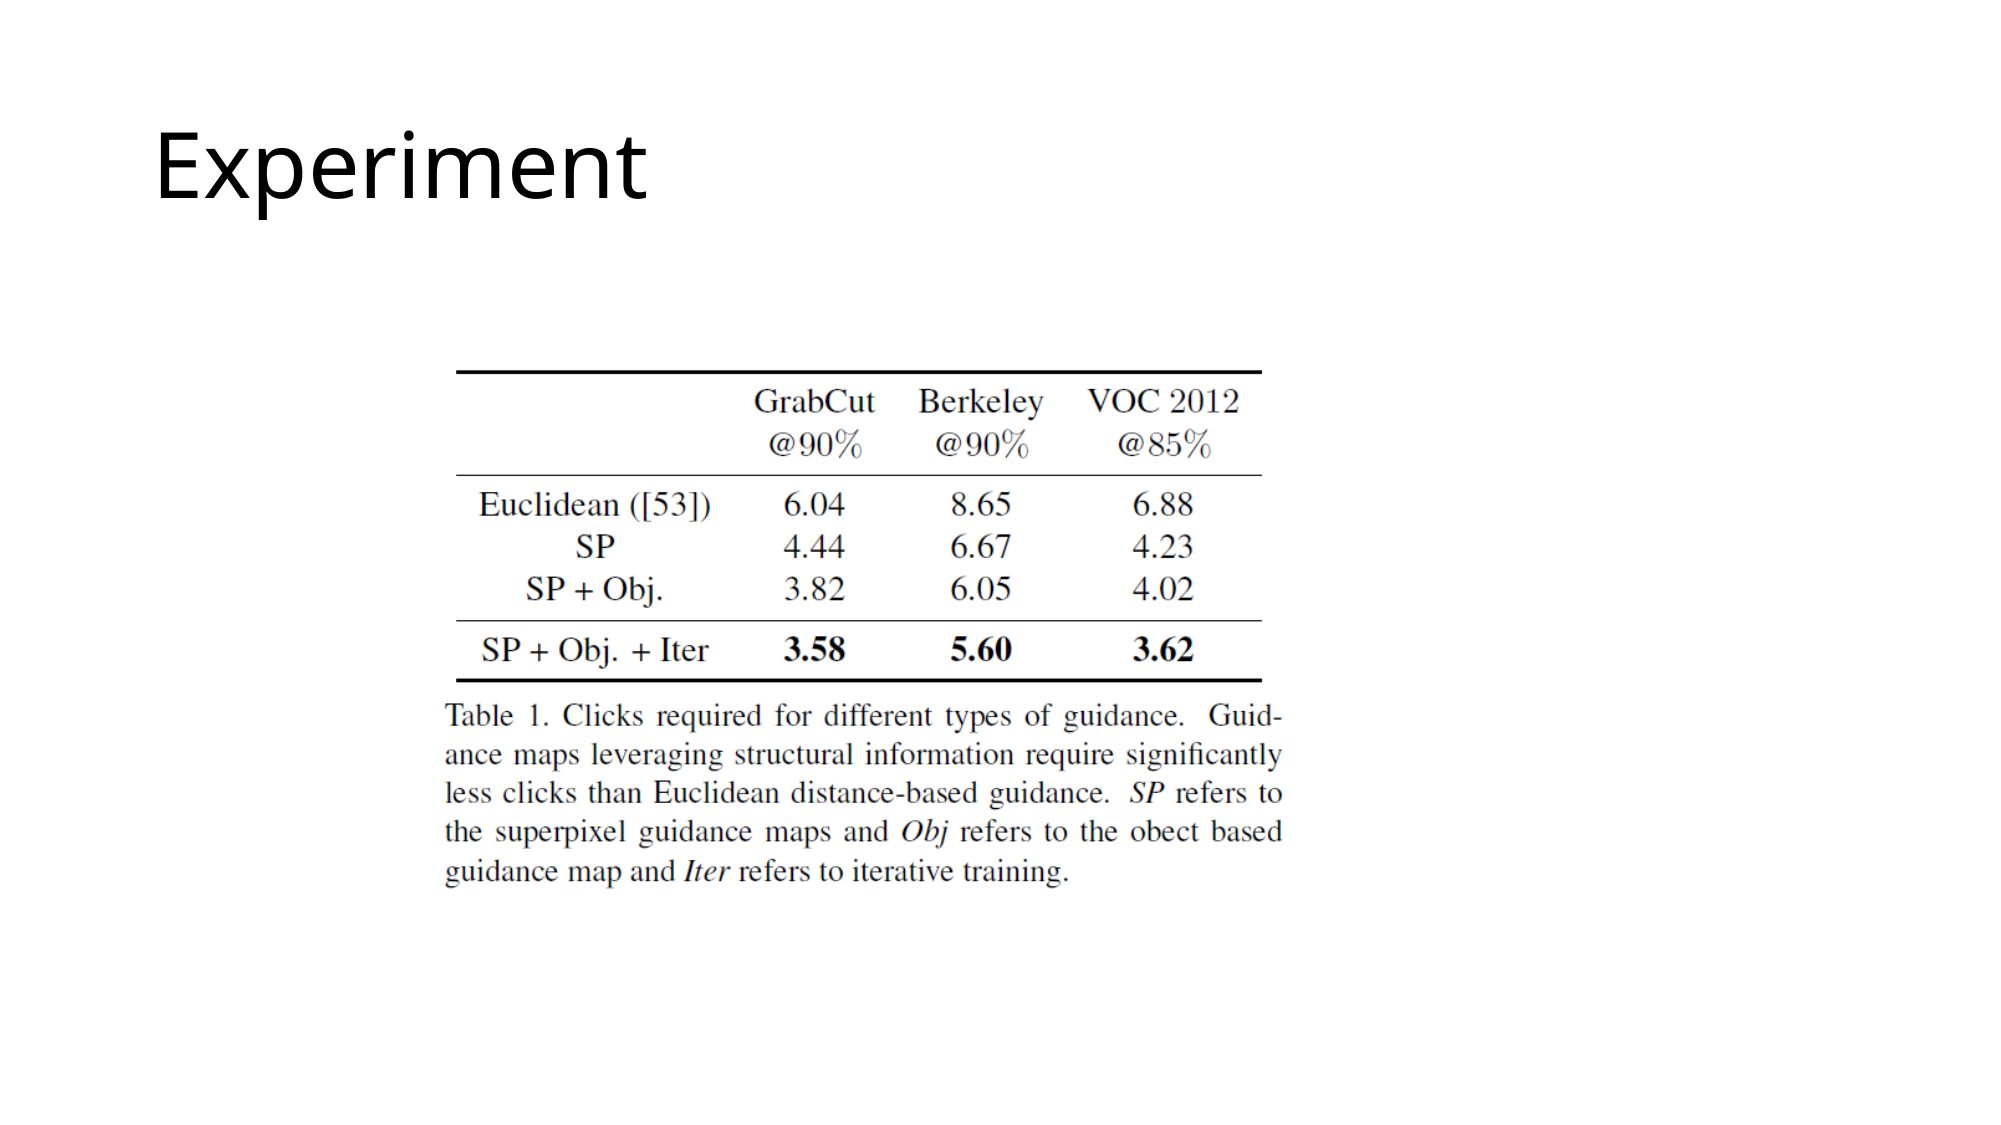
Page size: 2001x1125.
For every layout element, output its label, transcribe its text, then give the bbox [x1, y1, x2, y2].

title Experiment [137, 59, 1863, 278]
picture [414, 353, 1328, 890]
